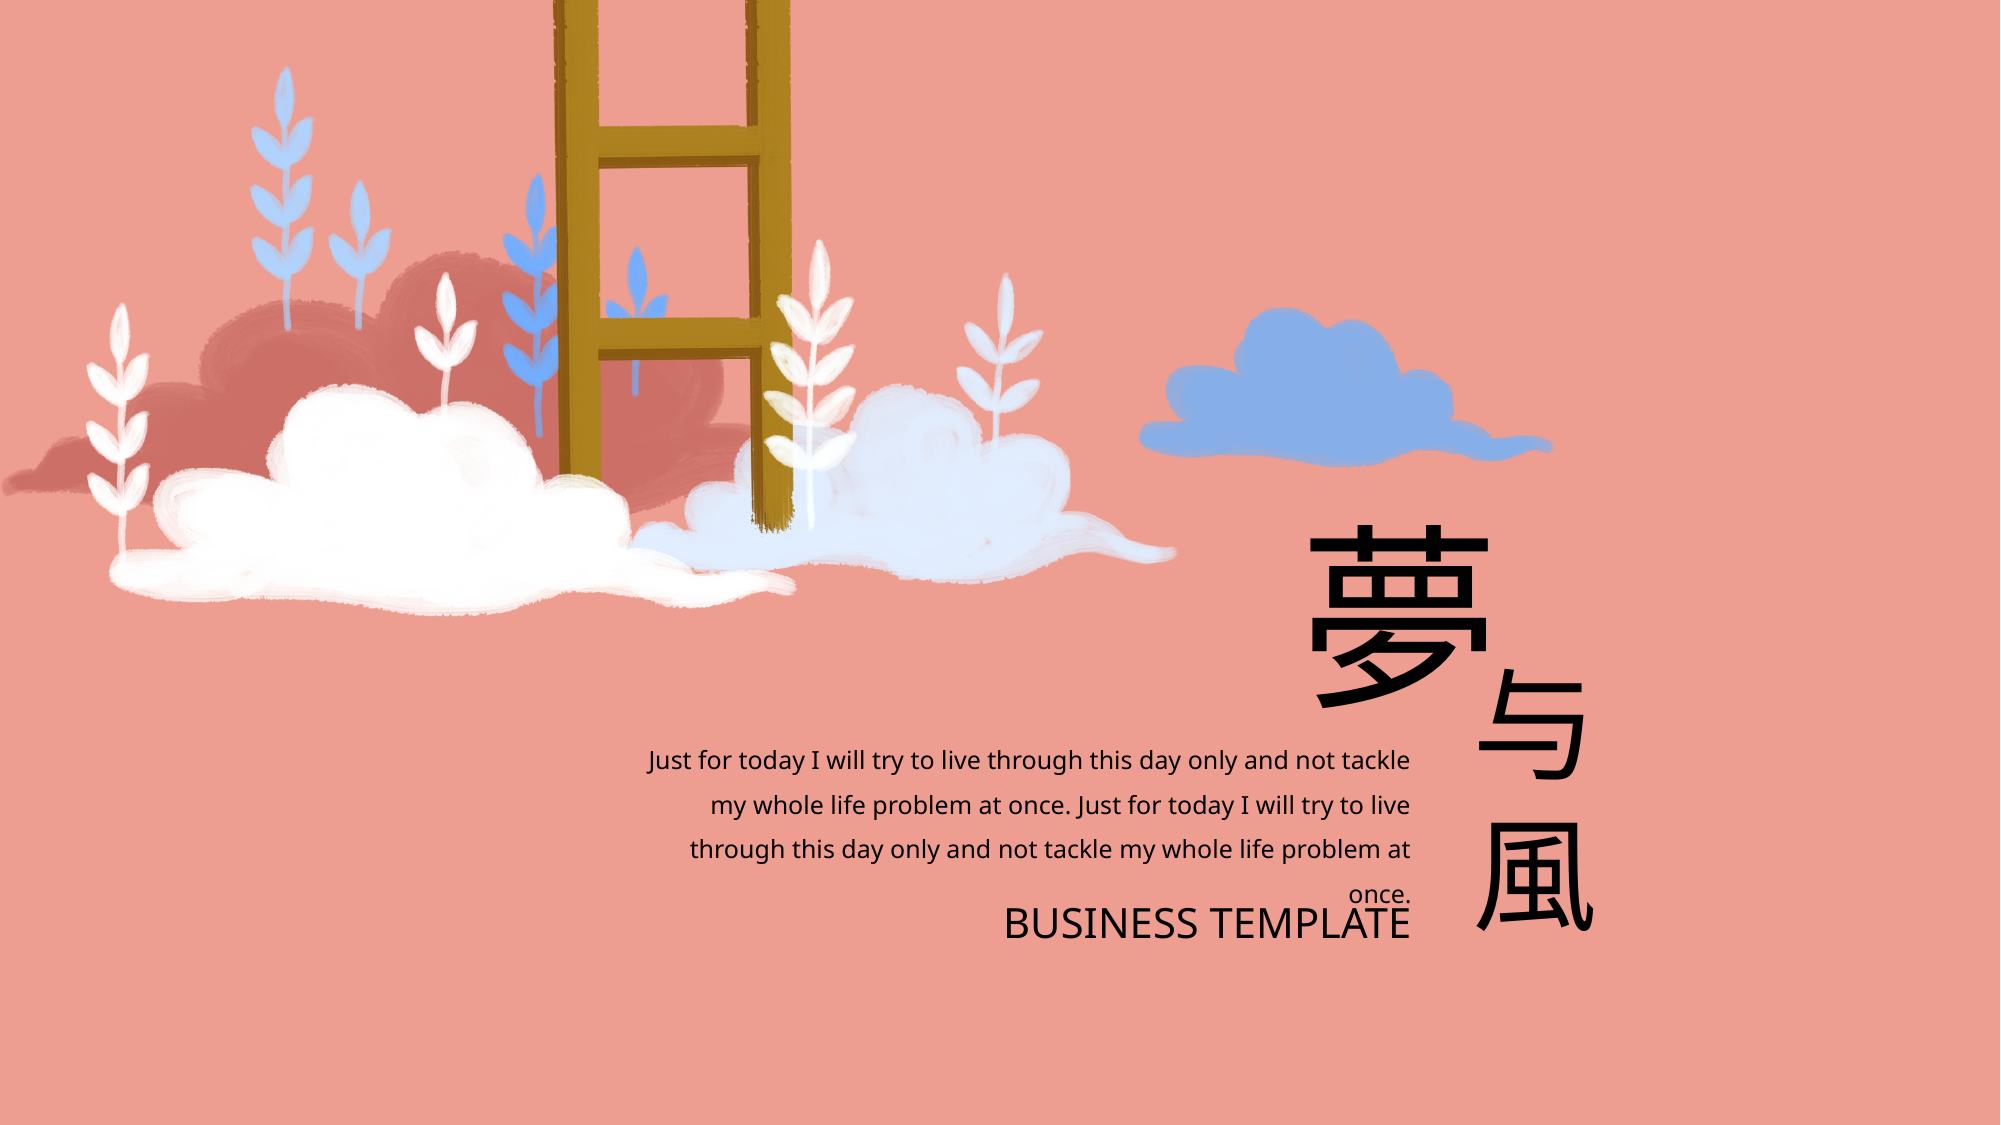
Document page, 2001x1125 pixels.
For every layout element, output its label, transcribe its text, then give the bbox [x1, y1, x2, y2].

picture [0, 0, 1564, 653]
text_box BUSINESS TEMPLATE [928, 917, 1427, 954]
text_box 夢 [1284, 653, 1426, 721]
text_box 与風 [1426, 638, 1644, 954]
text_box Just for today I will try to live through this day only and not tackle my whole life problem at once. Just for today I will try to live through this day only and not tackle my whole life problem at once. [609, 721, 1427, 917]
